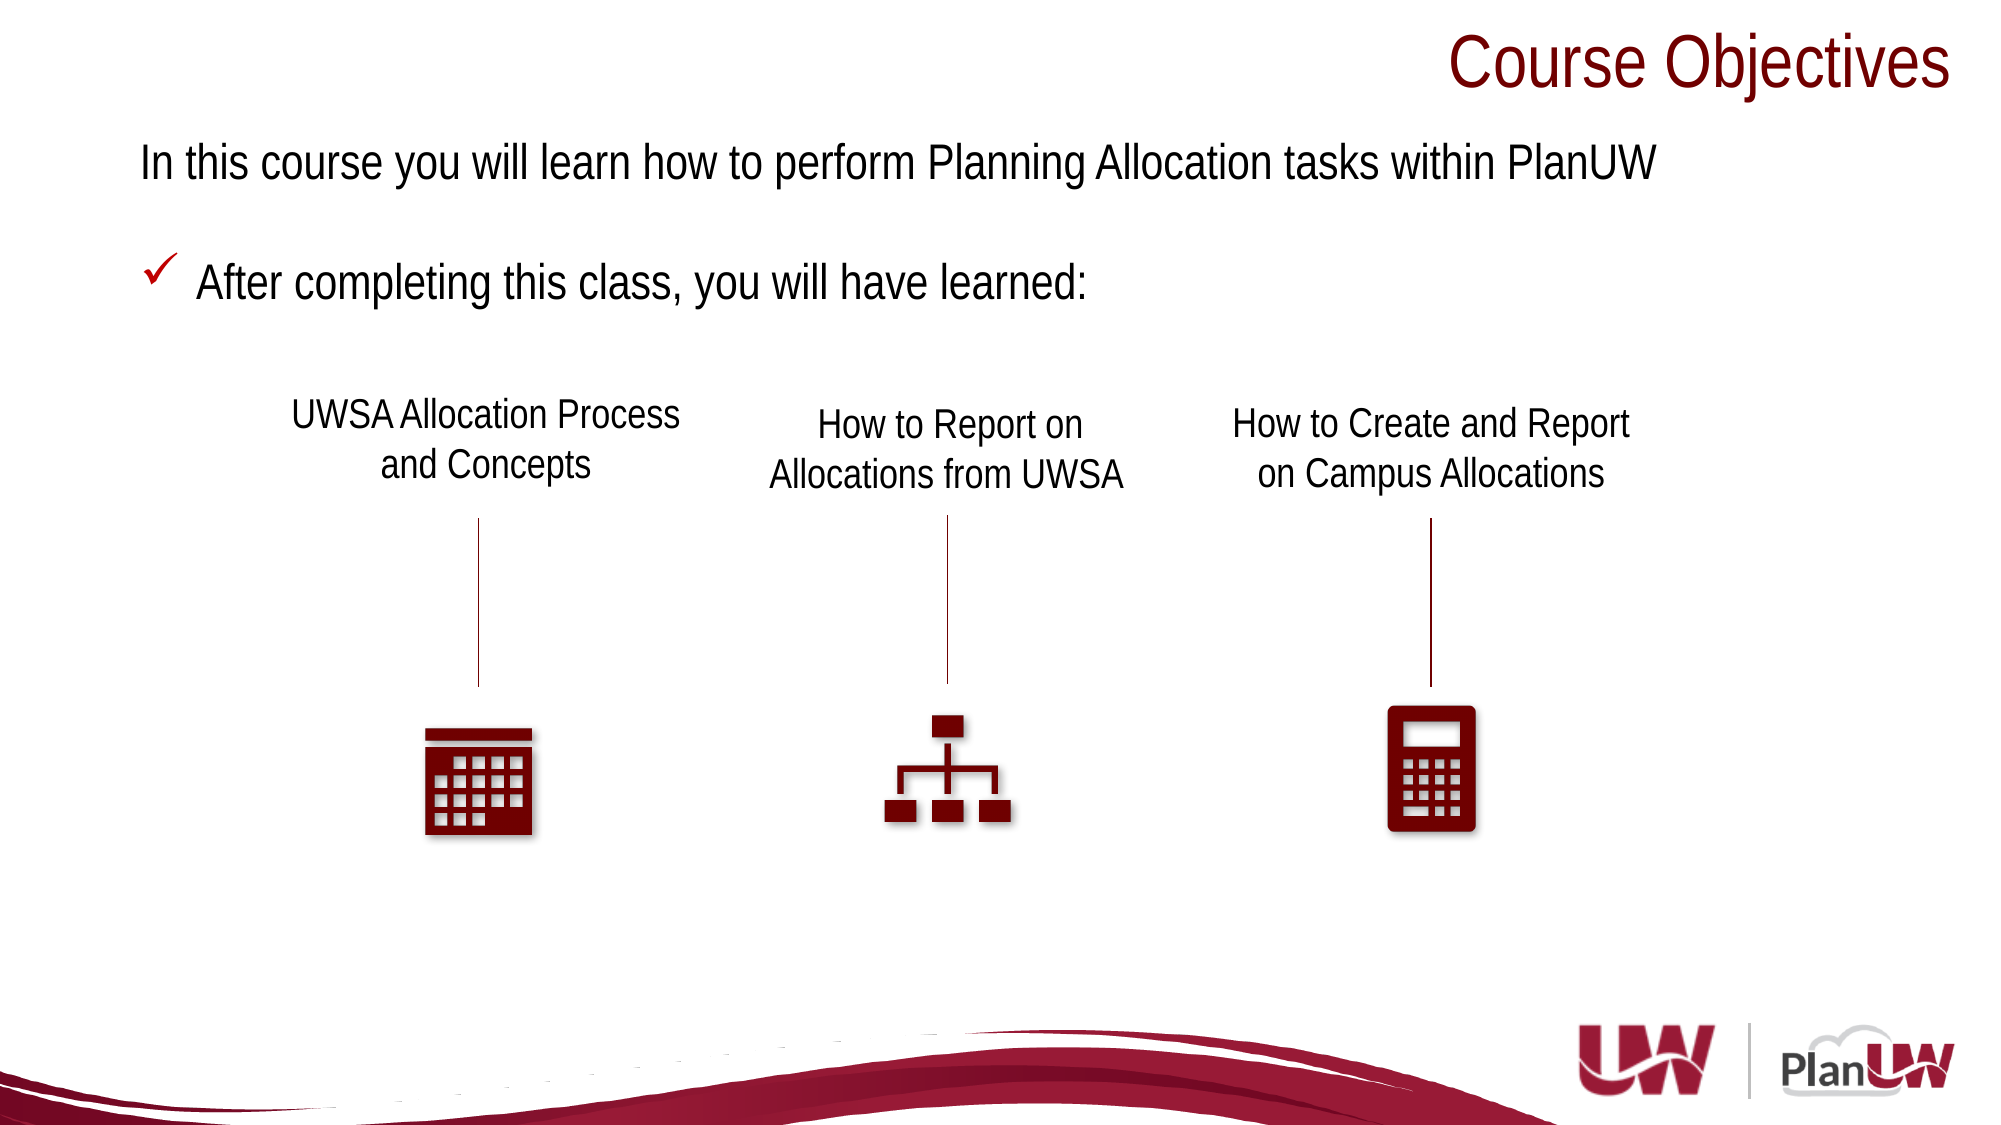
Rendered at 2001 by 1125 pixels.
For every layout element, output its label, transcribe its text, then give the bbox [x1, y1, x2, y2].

picture [403, 706, 554, 857]
text_box Course Objectives [466, 12, 1967, 103]
text_box How to Report on Allocations from UWSA [754, 389, 1147, 505]
picture [871, 693, 1023, 845]
text_box In this course you will learn how to perform Planning Allocation tasks within PlanUW After completing this class, you will have learned: [125, 122, 1874, 317]
text_box UWSA Allocation Process and Concepts [253, 379, 719, 495]
text_box How to Create and Report on Campus Allocations [1198, 388, 1664, 504]
picture [1355, 693, 1507, 845]
picture [0, 988, 1723, 1125]
picture [1768, 1010, 1961, 1103]
